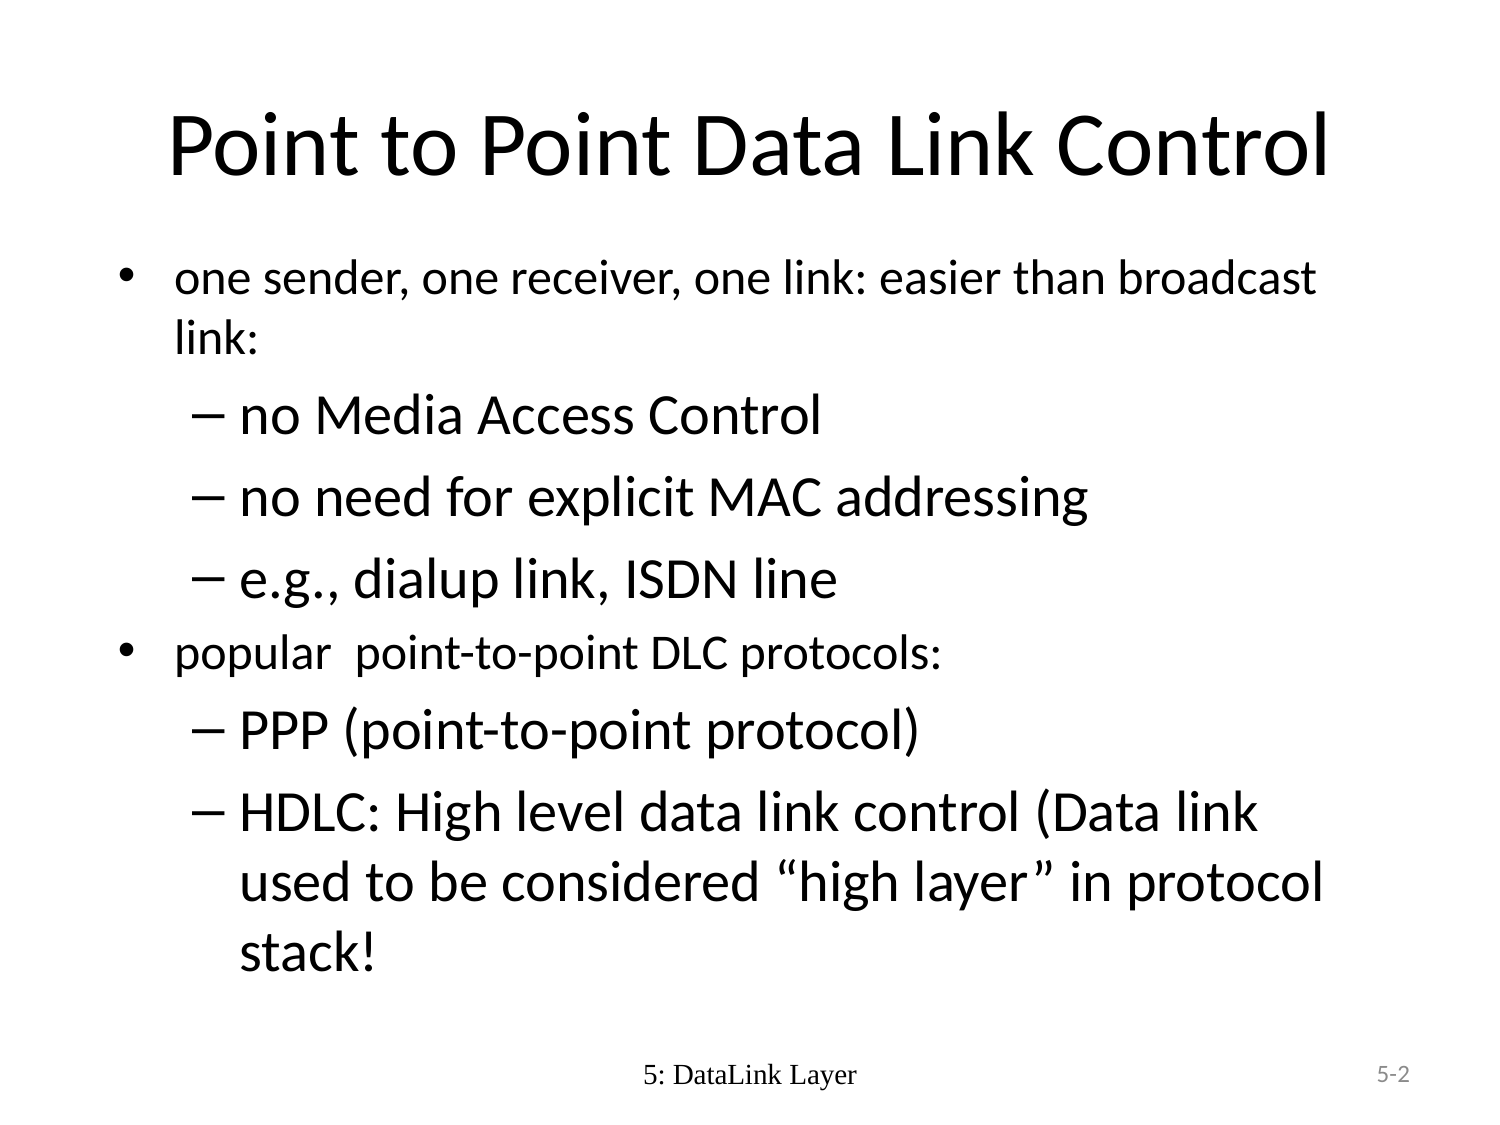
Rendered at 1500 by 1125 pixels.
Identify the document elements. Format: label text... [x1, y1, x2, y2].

list one sender, one receiver, one link: easier than broadcast link: no Media Access Control no need for explicit MAC addressing e.g., dialup link, ISDN line popular point-to-point DLC protocols: PPP (point-to-point protocol) HDLC: High level data link control (Data link used to be considered “high layer” in protocol stack! [102, 237, 1378, 1050]
footer 5: DataLink Layer [512, 1050, 988, 1103]
slide_number 5-2 [1074, 1042, 1425, 1103]
title Point to Point Data Link Control [75, 45, 1425, 233]
